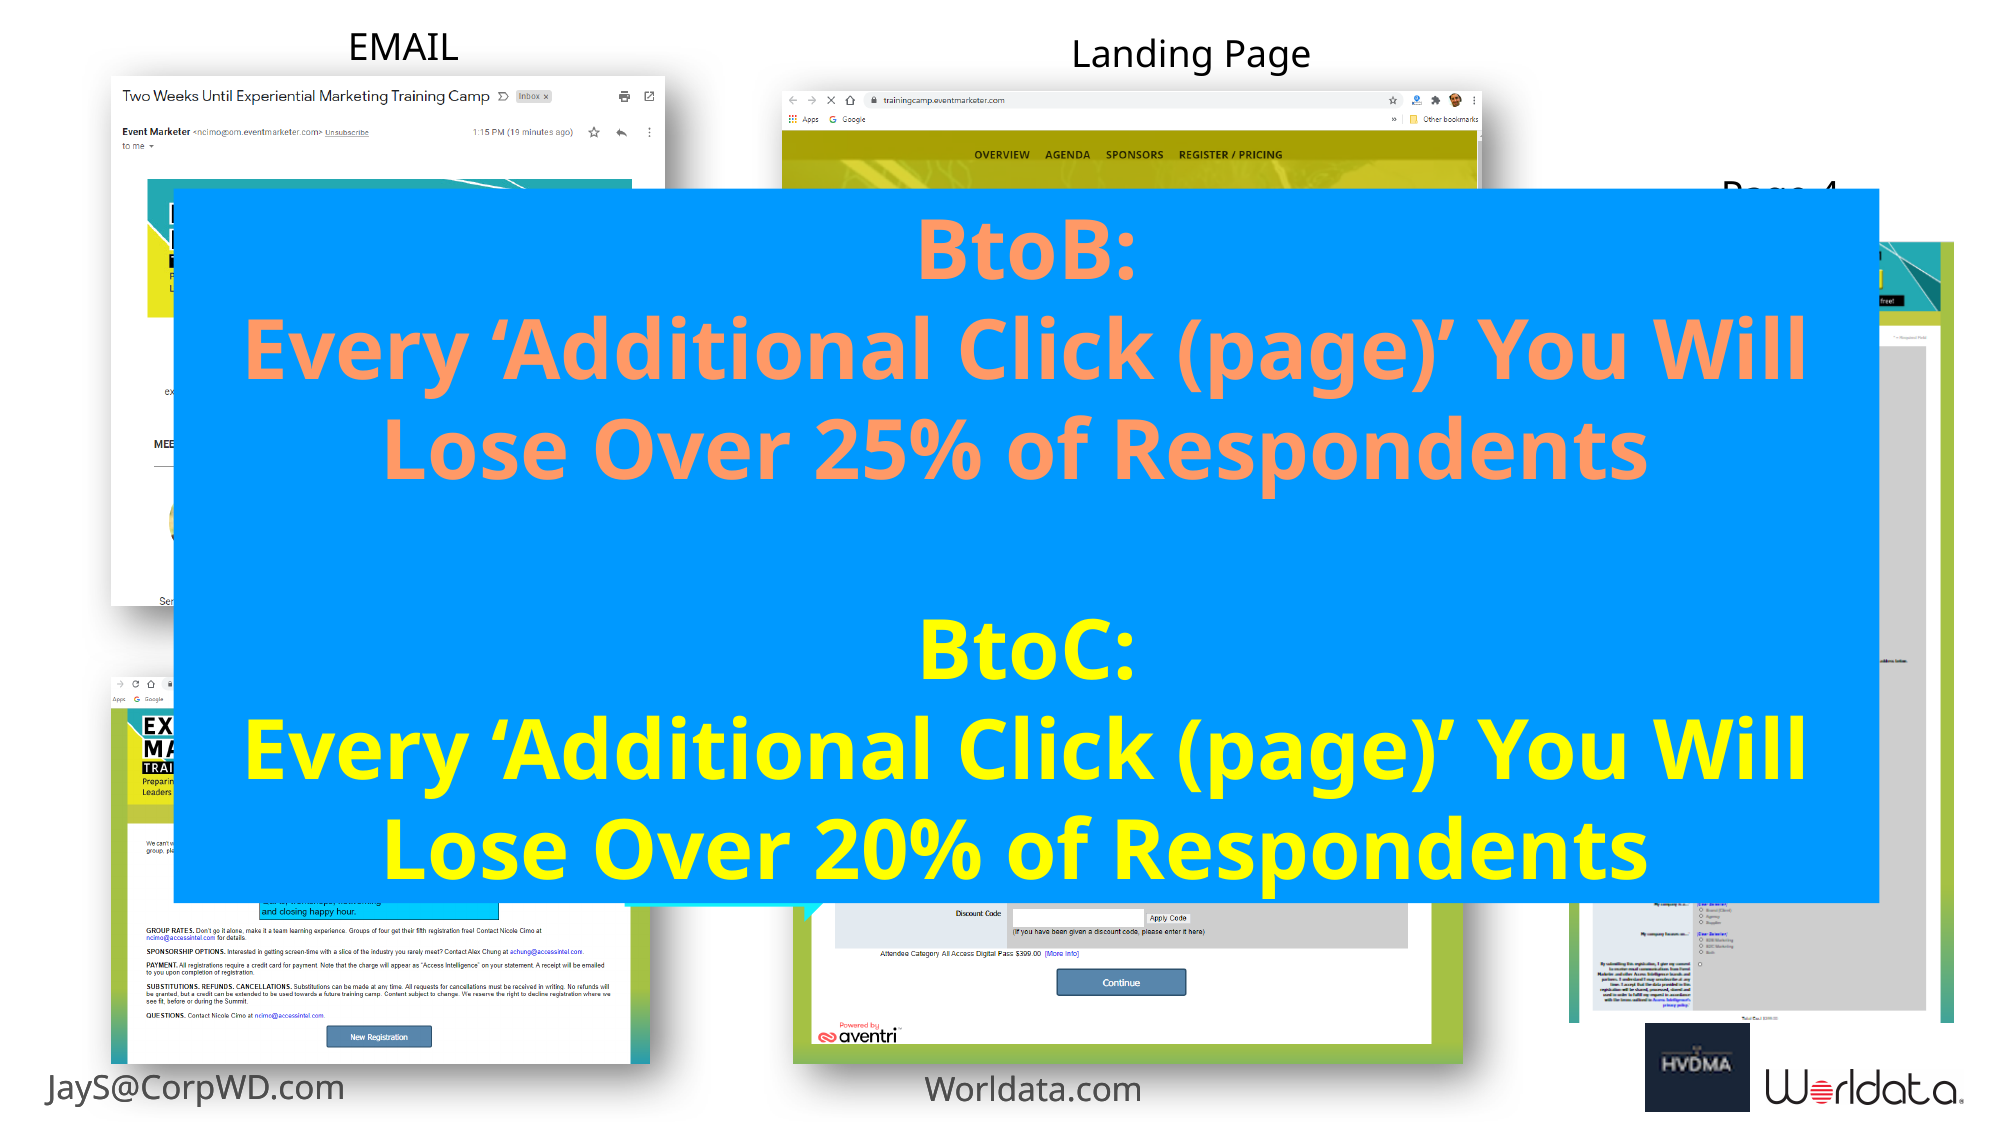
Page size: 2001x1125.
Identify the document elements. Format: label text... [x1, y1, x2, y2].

picture [782, 91, 1482, 583]
text_box EMAIL [290, 15, 517, 76]
text_box BtoB: Every ‘Additional Click (page)’ You Will Lose Over 25% of Respondents BtoC: Every ‘Additional Click (page)’ You Will Lose Over 20% of Respondents [173, 188, 1880, 904]
picture [1766, 1069, 1964, 1105]
picture [111, 677, 650, 1064]
text_box Page 4 [1589, 163, 1972, 224]
picture [1569, 234, 1954, 1112]
text_box [650, 904, 793, 908]
picture [793, 658, 1463, 1064]
text_box Landing Page [999, 22, 1383, 83]
picture [111, 76, 665, 606]
